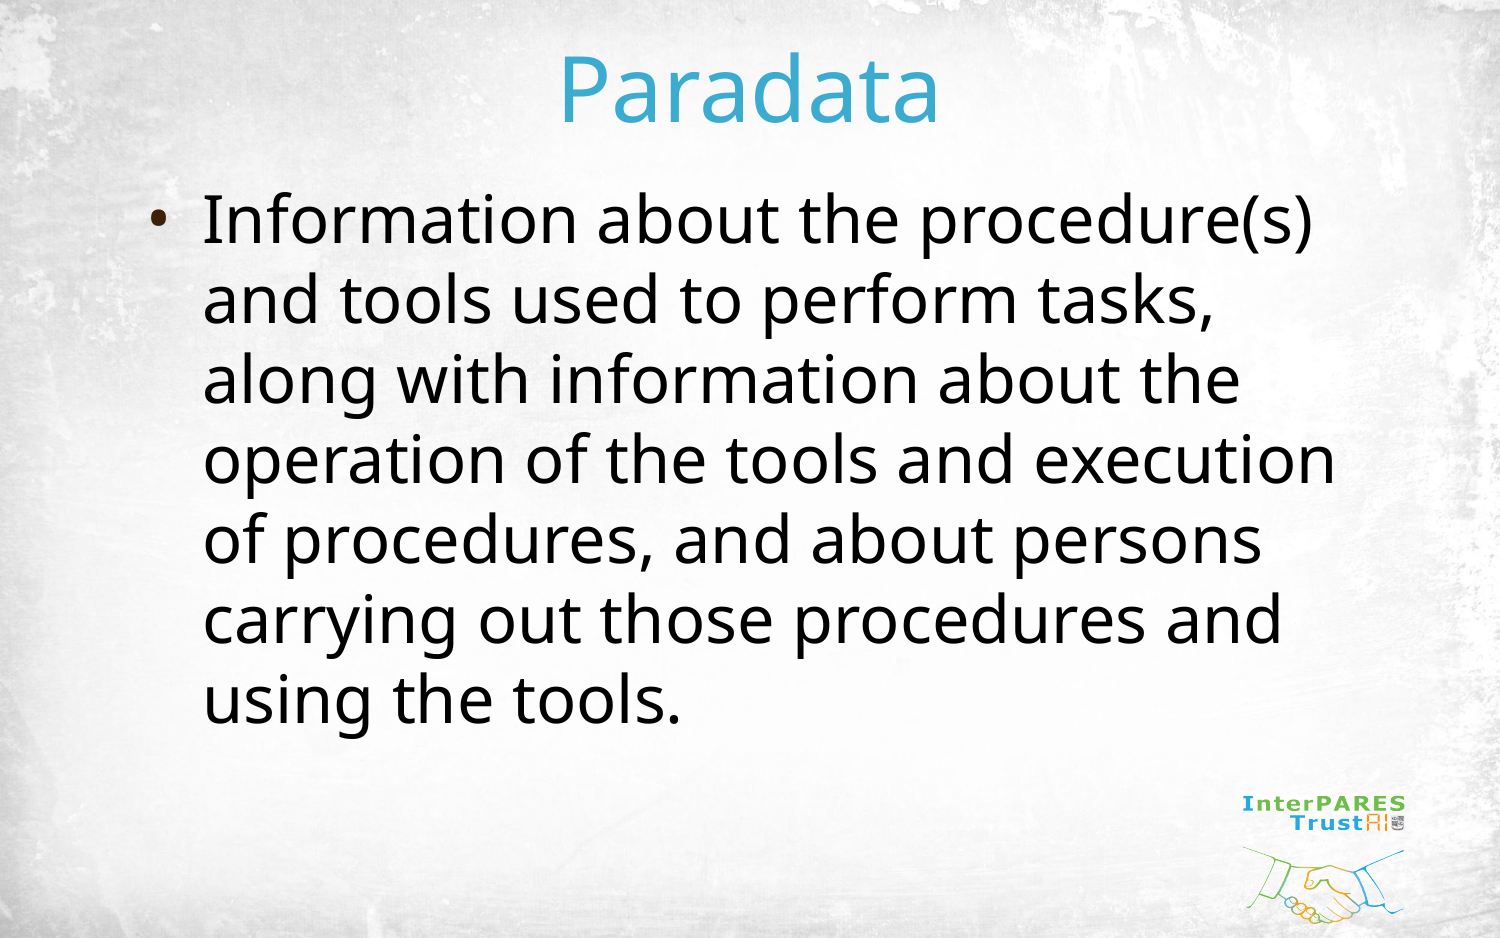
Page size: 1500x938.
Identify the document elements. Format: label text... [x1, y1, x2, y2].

title Paradata [53, 7, 1447, 164]
picture [0, 0, 1500, 938]
list Information about the procedure(s) and tools used to perform tasks, along with information about the operation of the tools and execution of procedures, and about persons carrying out those procedures and using the tools. [112, 169, 1388, 841]
